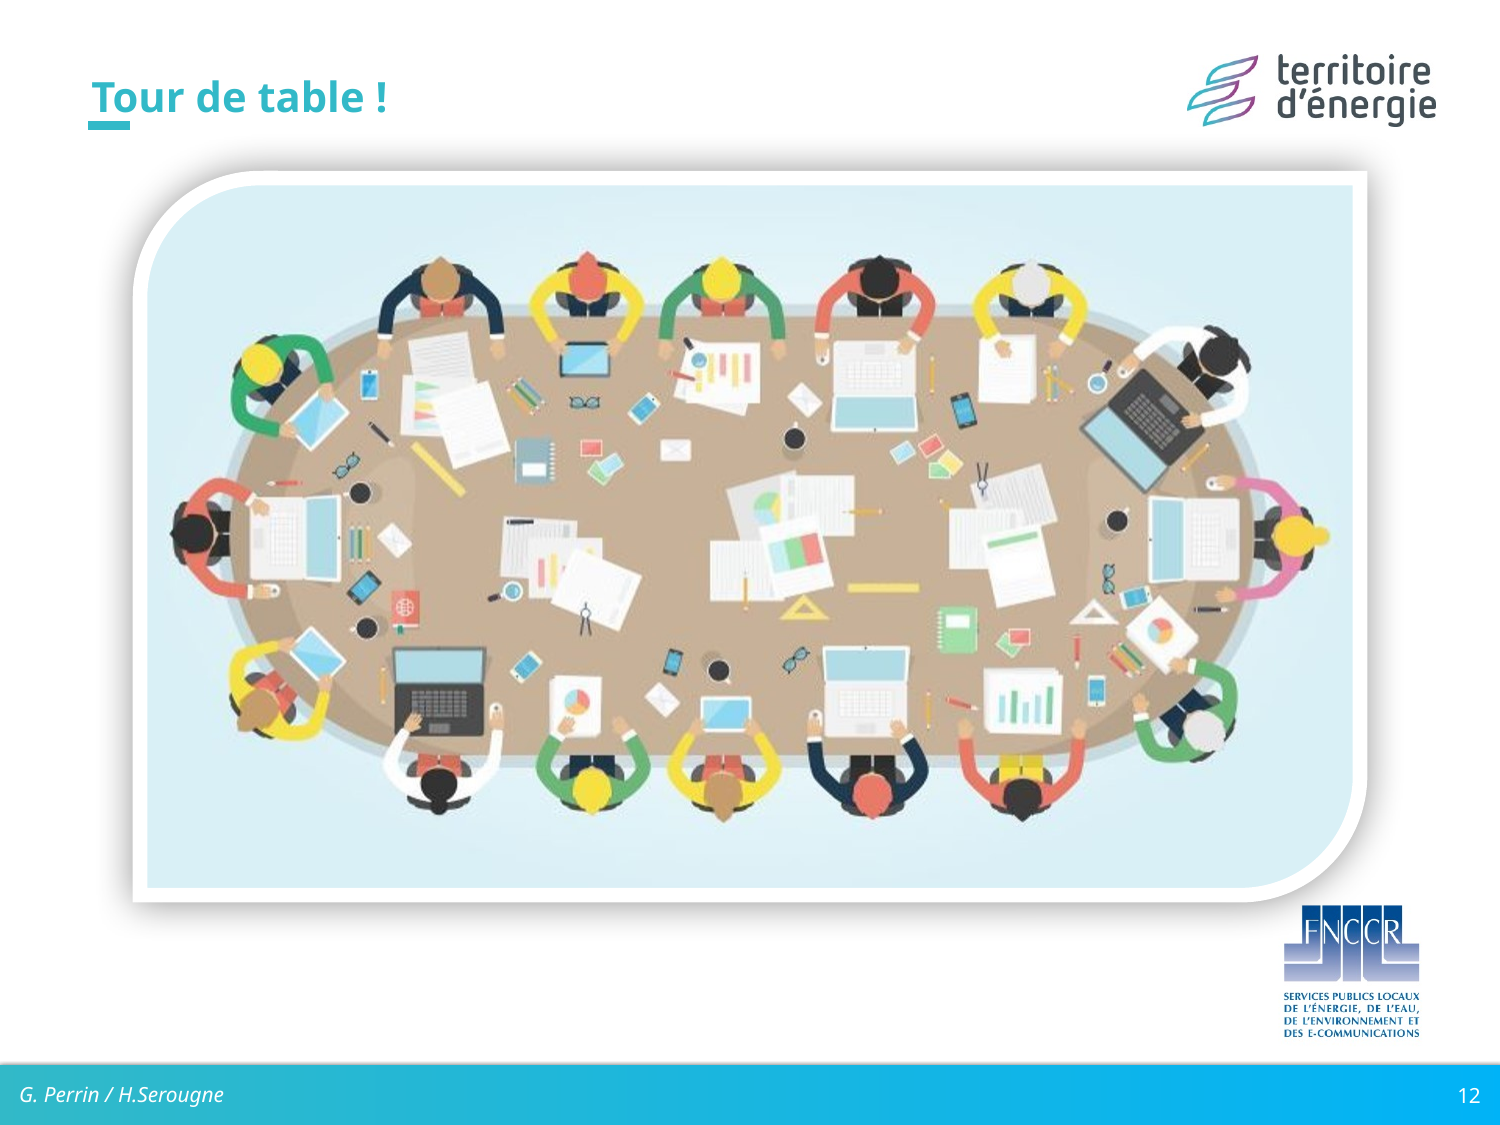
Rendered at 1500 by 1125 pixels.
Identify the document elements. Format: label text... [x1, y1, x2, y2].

slide_number 12 [1158, 1067, 1496, 1125]
slide_number G. Perrin / H.Serougne [4, 1063, 342, 1124]
picture [1187, 54, 1436, 127]
picture [139, 178, 1436, 1048]
title Tour de table ! [76, 59, 1397, 138]
